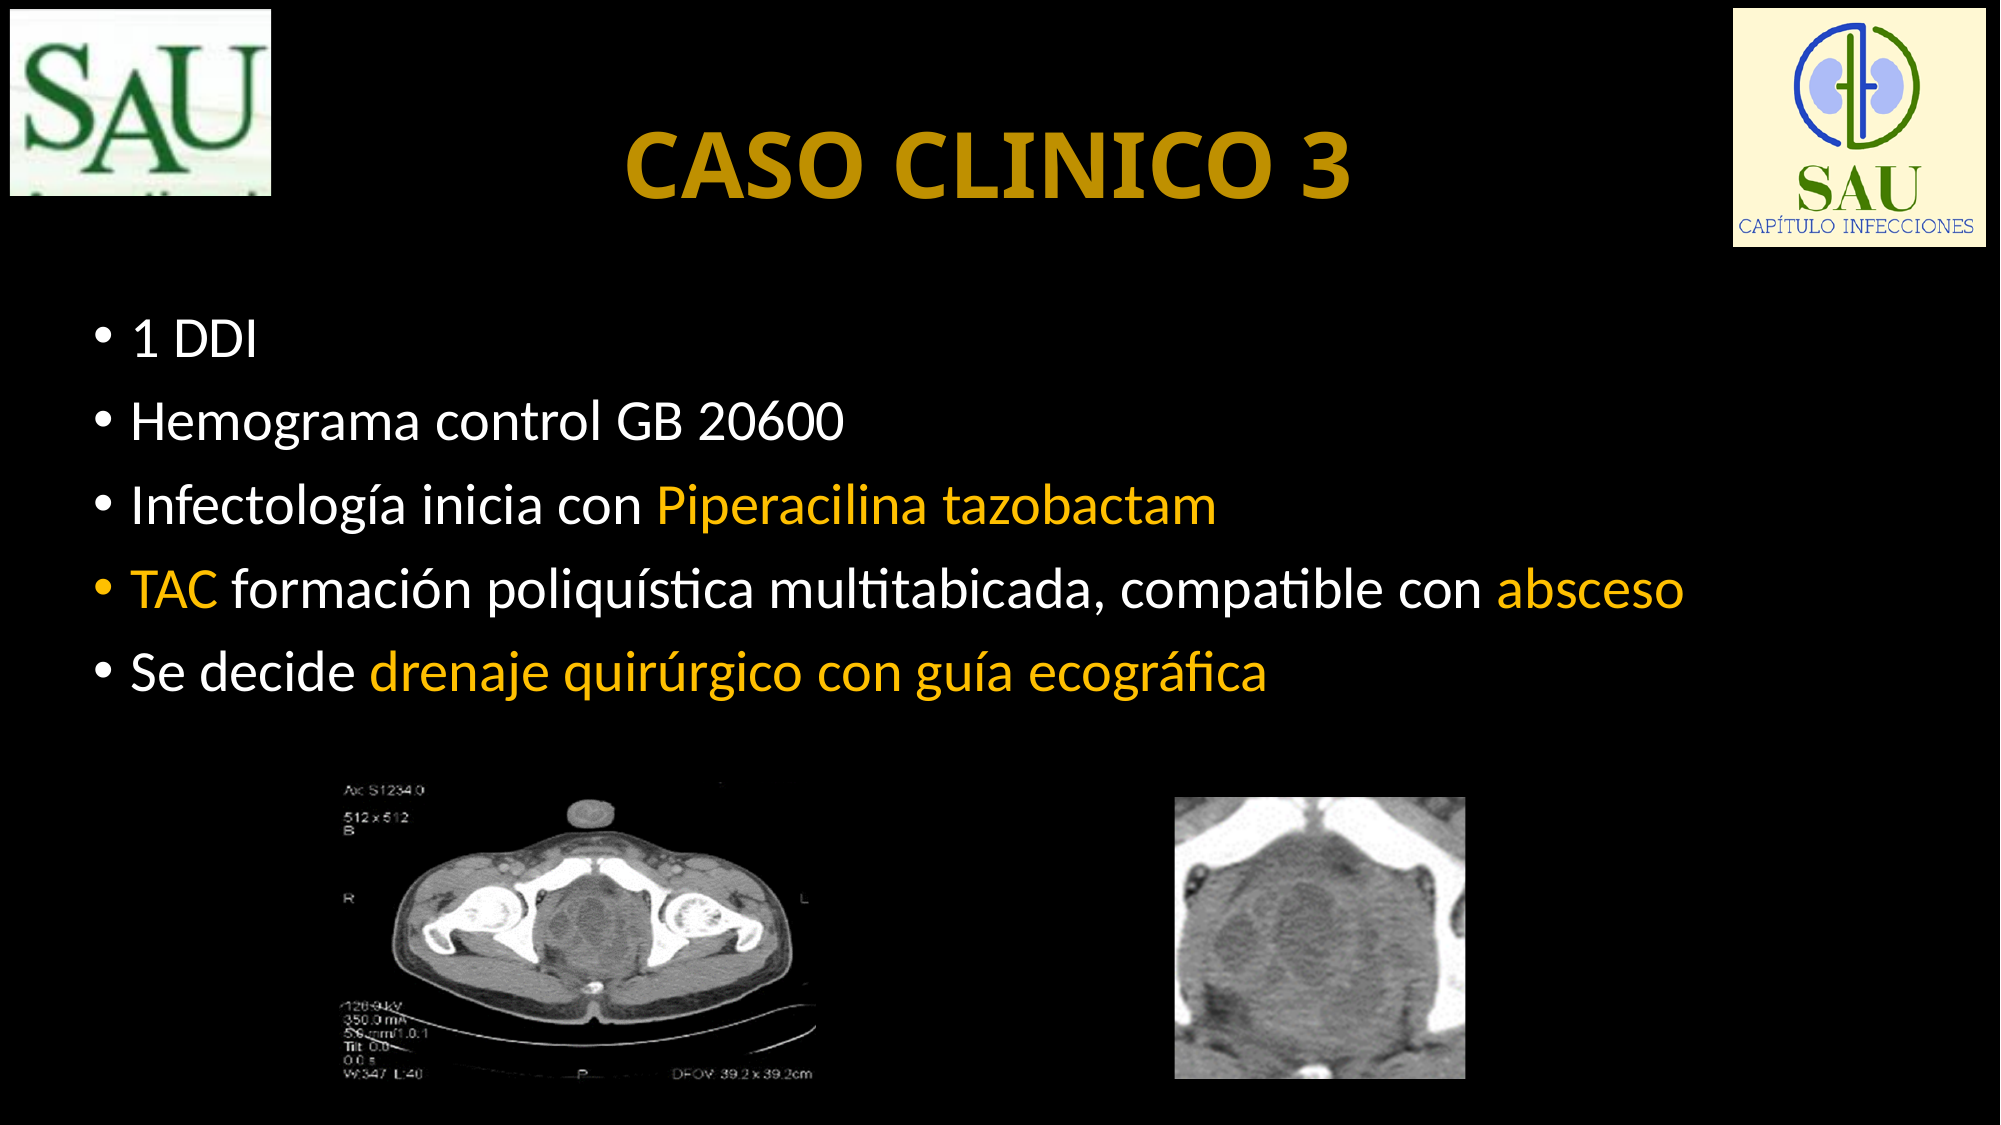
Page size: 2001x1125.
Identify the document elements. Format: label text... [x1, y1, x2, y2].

picture [339, 782, 816, 1084]
list 1 DDI Hemograma control GB 20600 Infectología inicia con Piperacilina tazobactam TAC formación poliquística multitabicada, compatible con absceso Se decide drenaje quirúrgico con guía ecográfica [78, 299, 1944, 1084]
picture [9, 9, 272, 196]
title CASO CLINICO 3 [137, 59, 1863, 278]
picture [1724, 0, 2000, 262]
picture [1174, 797, 1466, 1079]
